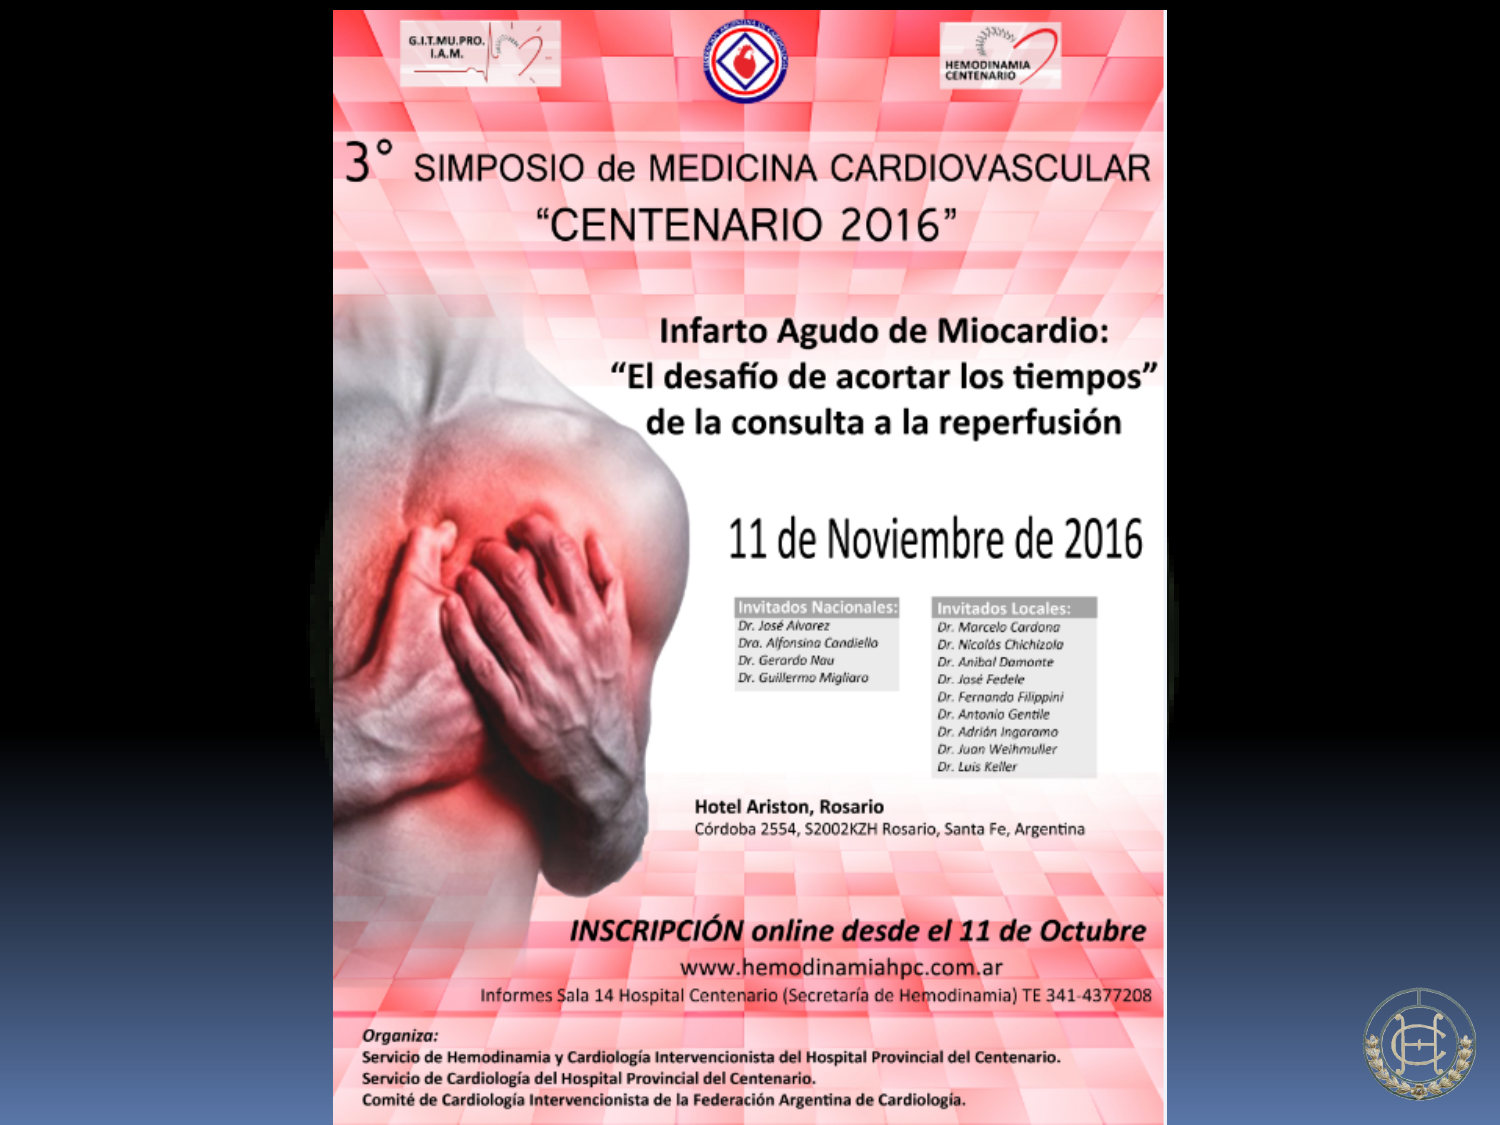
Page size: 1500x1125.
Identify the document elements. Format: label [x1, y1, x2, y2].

picture [333, 10, 1167, 1125]
picture [1362, 987, 1477, 1101]
